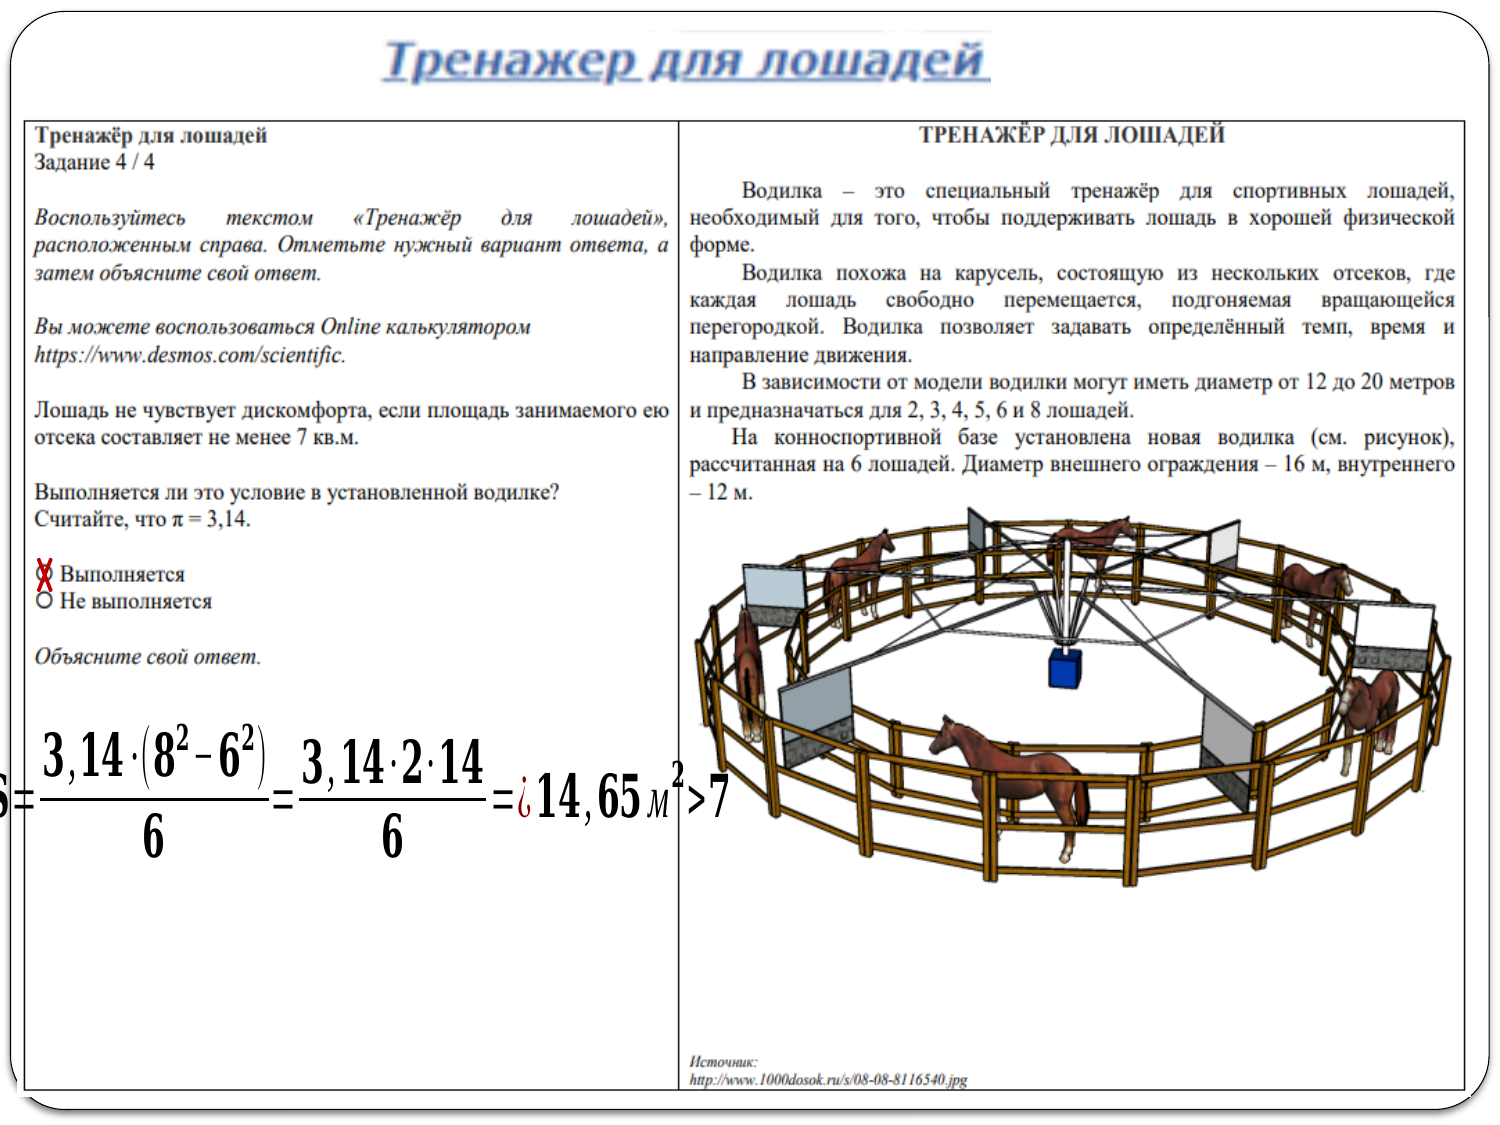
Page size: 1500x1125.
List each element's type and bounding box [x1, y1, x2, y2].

text_box [371, 14, 991, 91]
text_box [17, 113, 1471, 1098]
